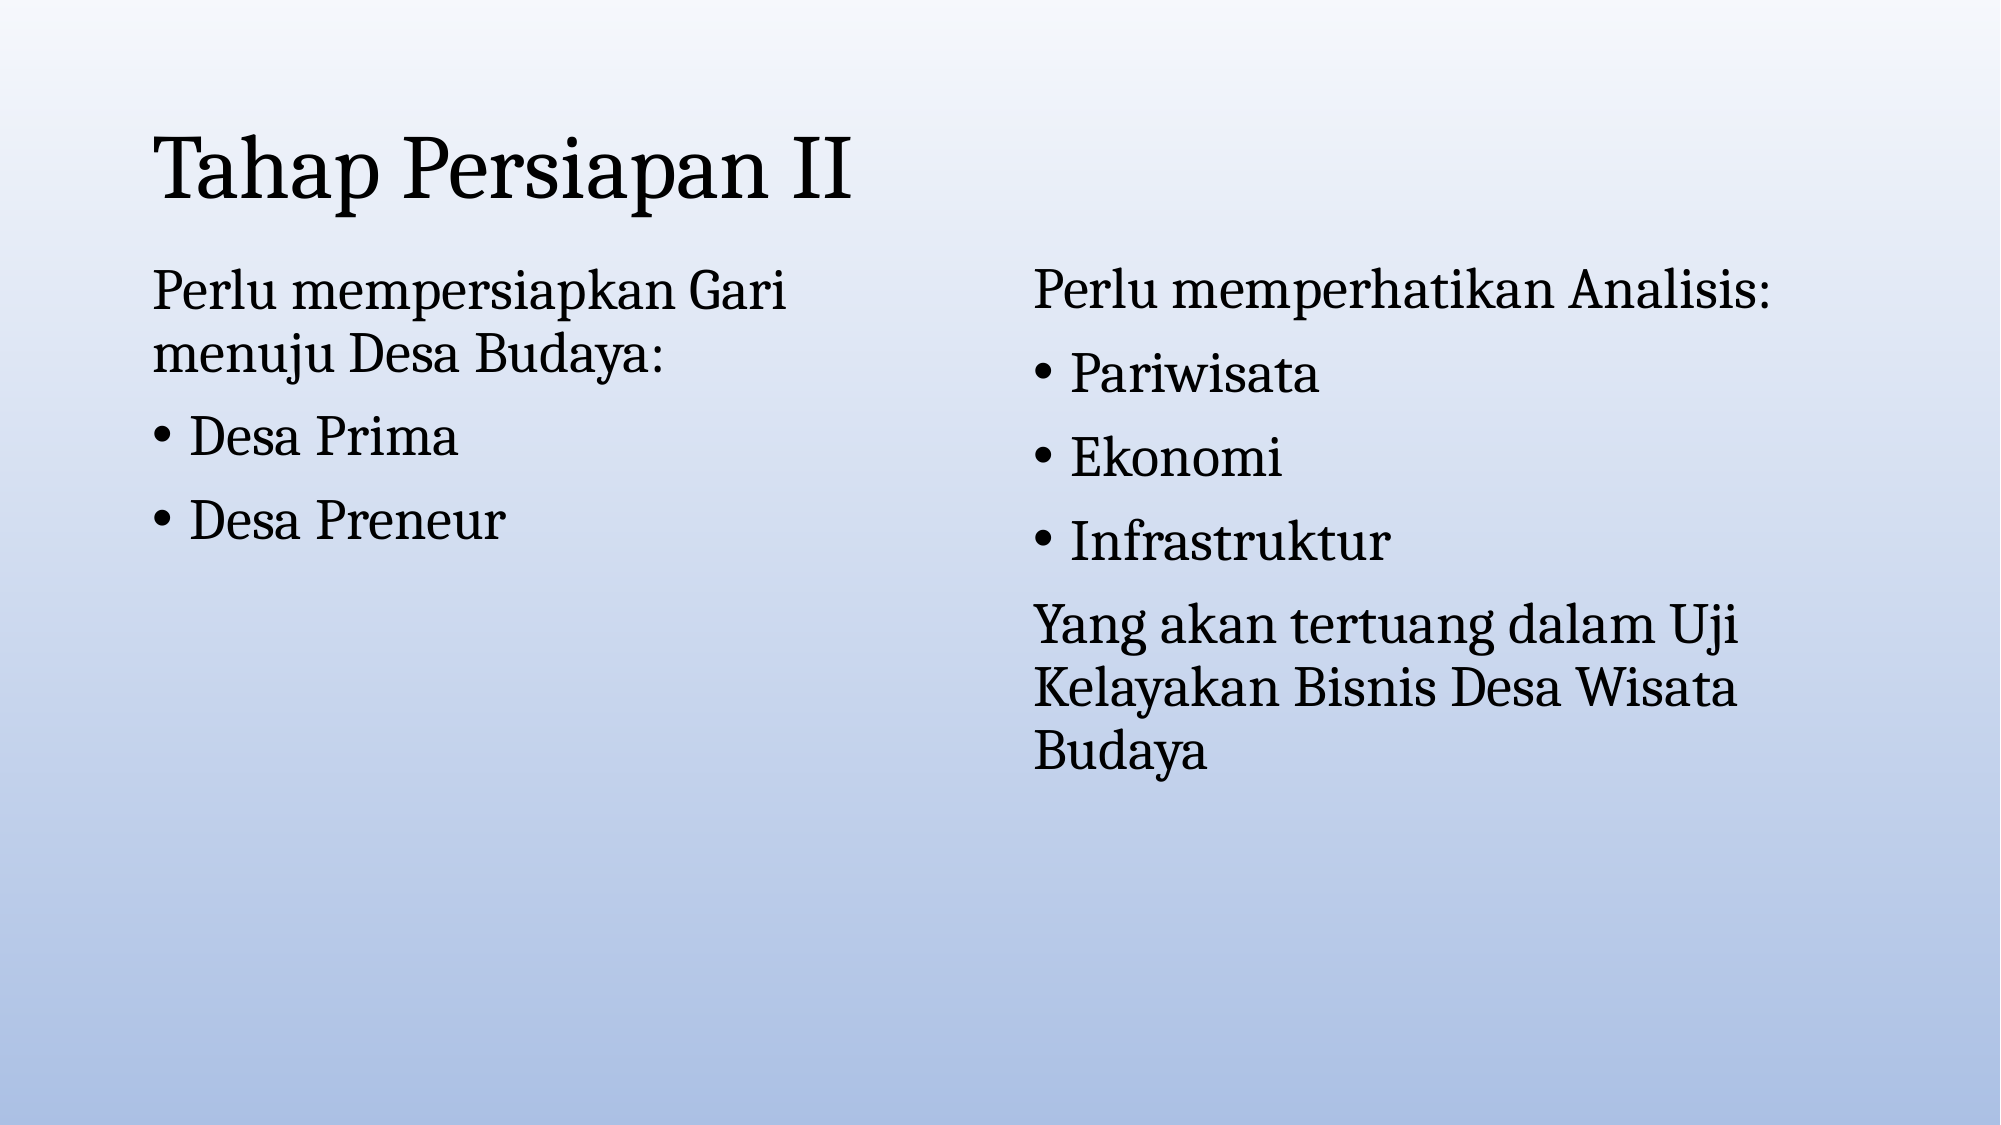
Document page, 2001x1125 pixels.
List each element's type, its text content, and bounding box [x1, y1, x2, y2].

text_box Perlu memperhatikan Analisis: Pariwisata Ekonomi Infrastruktur Yang akan tertuang dalam Uji Kelayakan Bisnis Desa Wisata Budaya [1018, 251, 1863, 935]
list Perlu mempersiapkan Gari menuju Desa Budaya: Desa Prima Desa Preneur [137, 251, 880, 966]
title Tahap Persiapan II [137, 59, 1863, 278]
